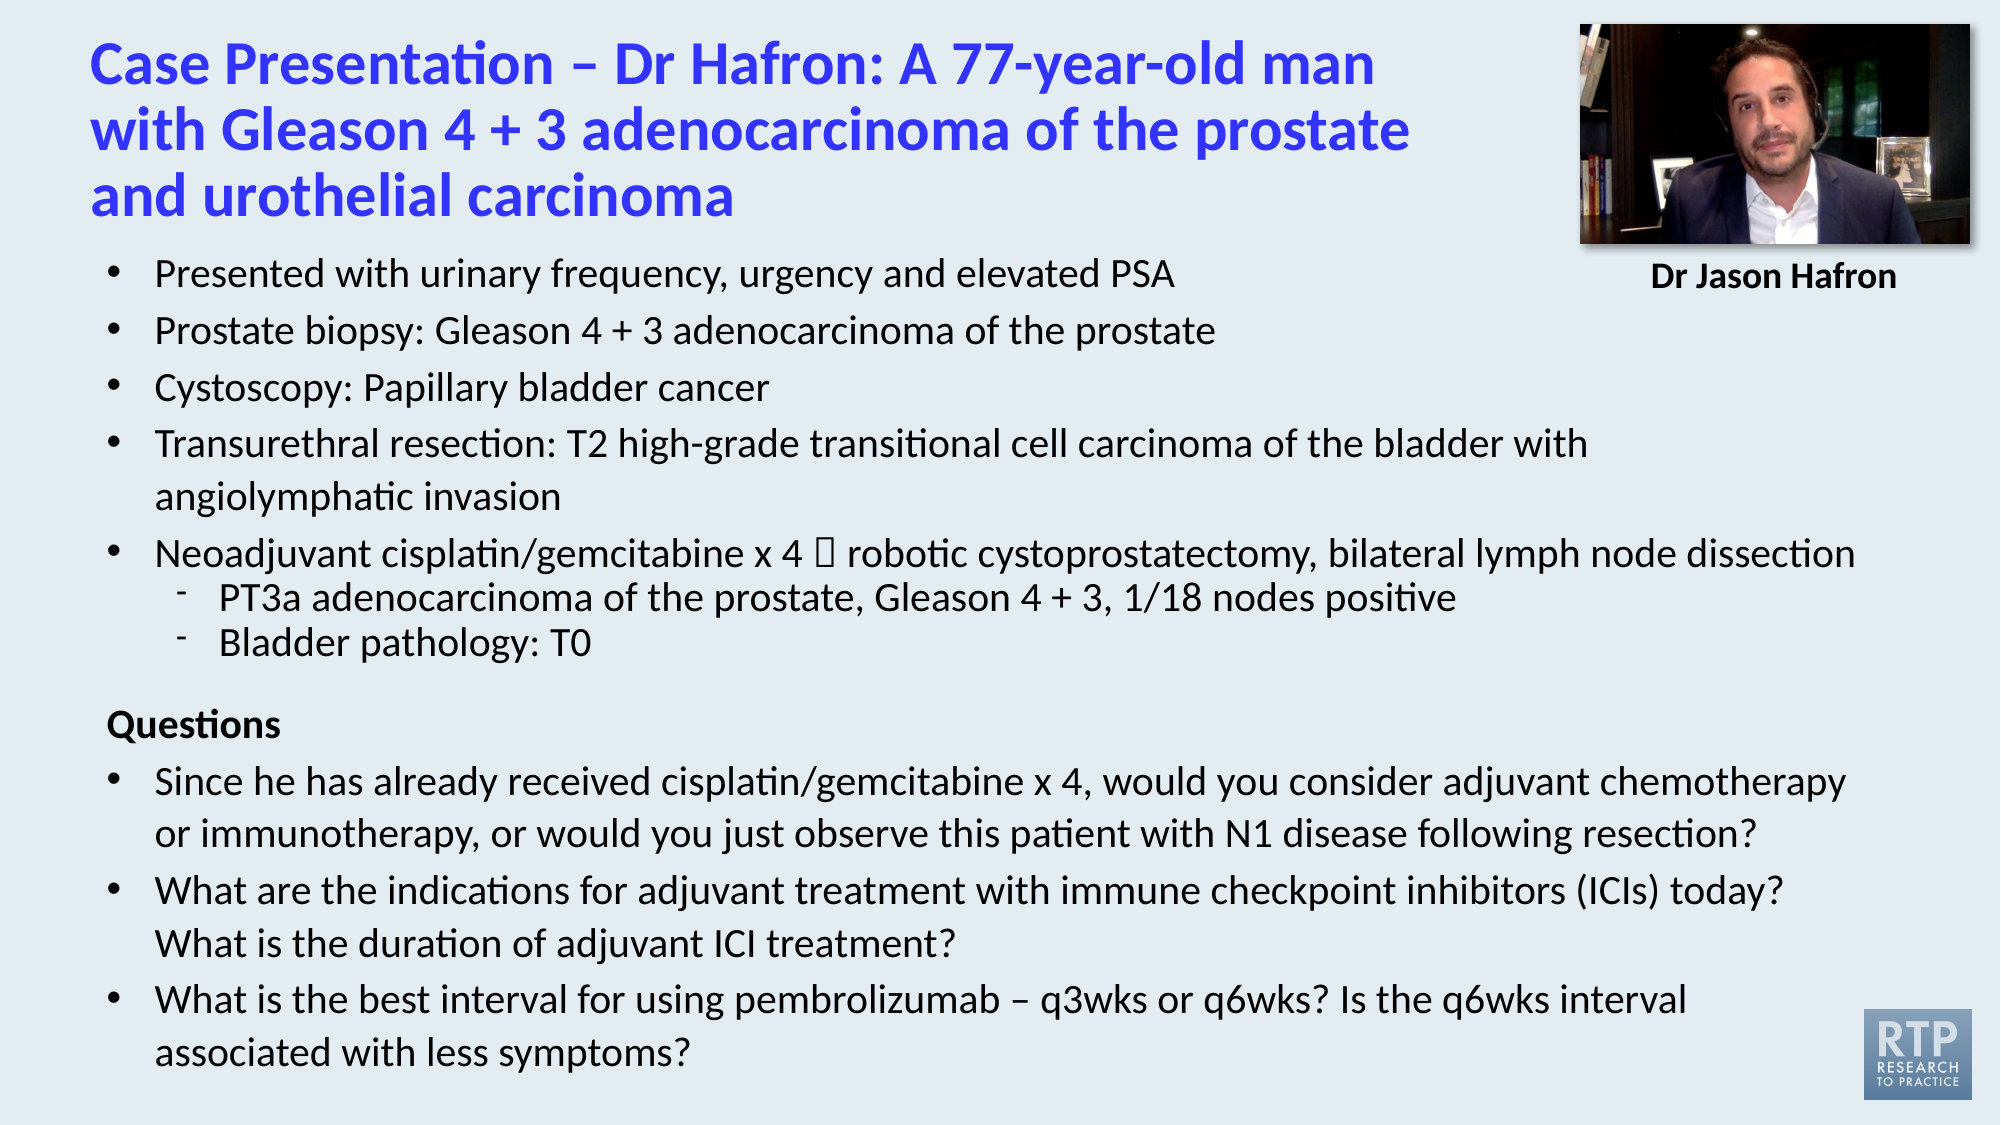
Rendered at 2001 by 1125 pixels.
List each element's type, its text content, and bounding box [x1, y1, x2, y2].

text_box Dr Jason Hafron [1580, 252, 1969, 304]
picture [1579, 24, 1971, 244]
title Case Presentation – Dr Hafron: A 77-year-old man with Gleason 4 + 3 adenocarcinoma of the prostate and urothelial carcinoma [90, 36, 1473, 225]
list Presented with urinary frequency, urgency and elevated PSA Prostate biopsy: Gleason 4 + 3 adenocarcinoma of the prostate Cystoscopy: Papillary bladder cancer Transurethral resection: T2 high-grade transitional cell carcinoma of the bladder with angiolymphatic invasion Neoadjuvant cisplatin/gemcitabine x 4  robotic cystoprostatectomy, bilateral lymph node dissection PT3a adenocarcinoma of the prostate, Gleason 4 + 3, 1/18 nodes positive Bladder pathology: T0 Questions Since he has already received cisplatin/gemcitabine x 4, would you consider adjuvant chemotherapy or immunotherapy, or would you just observe this patient with N1 disease following resection? What are the indications for adjuvant treatment with immune checkpoint inhibitors (ICIs) today? What is the duration of adjuvant ICI treatment? What is the best interval for using pembrolizumab – q3wks or q6wks? Is the q6wks interval associated with less symptoms? [90, 243, 1887, 1125]
